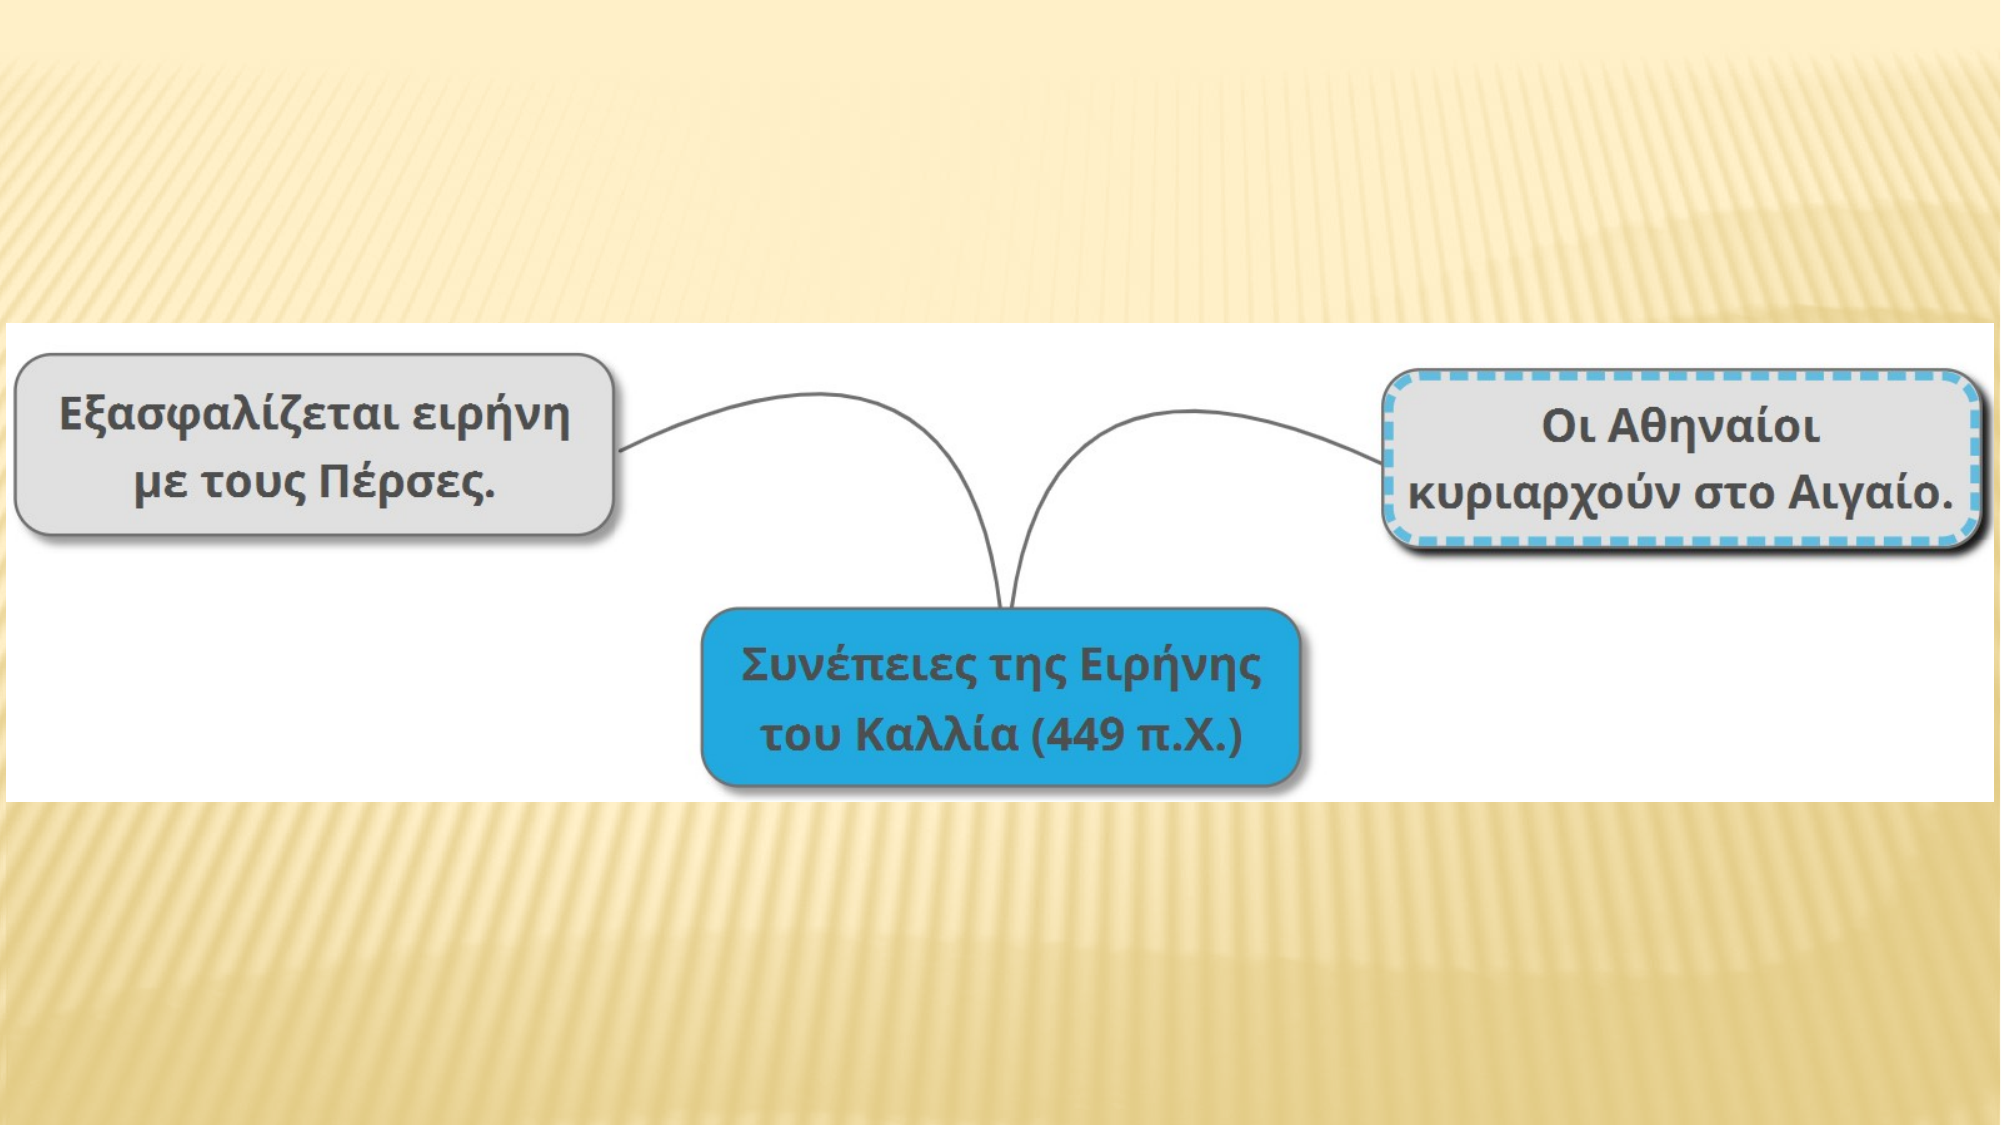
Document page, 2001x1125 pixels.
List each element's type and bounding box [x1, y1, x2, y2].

picture [5, 323, 1995, 802]
